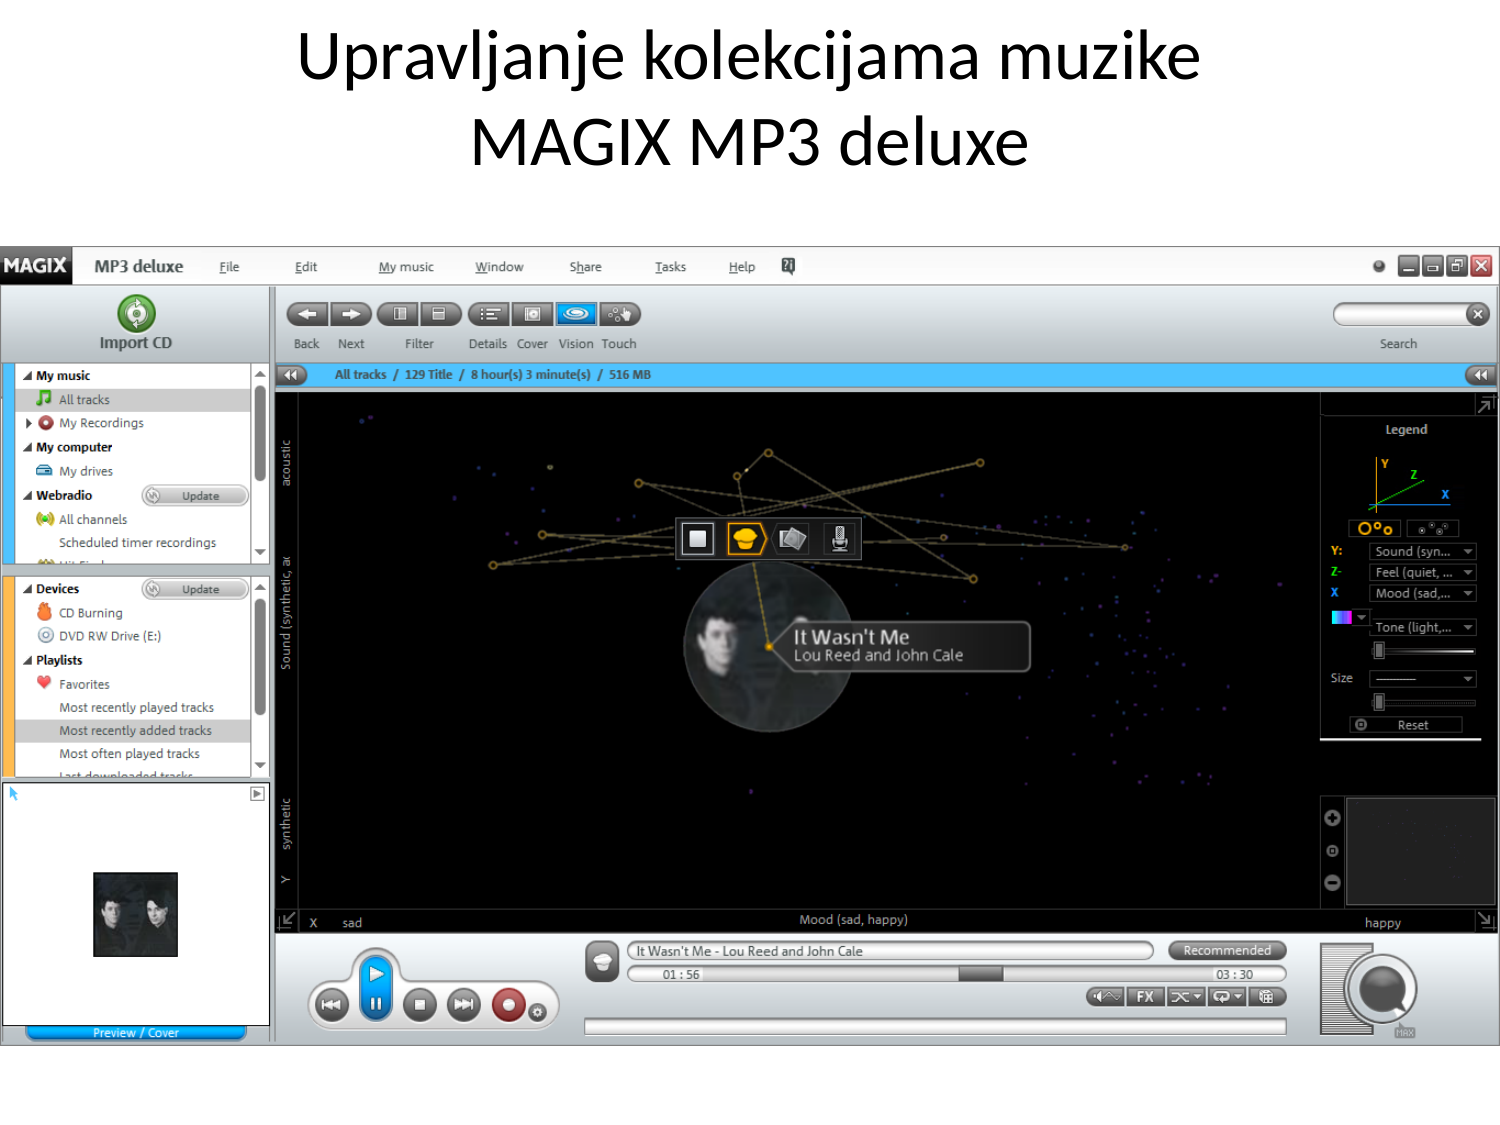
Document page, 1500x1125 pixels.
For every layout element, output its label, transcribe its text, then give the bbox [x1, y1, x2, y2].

title Upravljanje kolekcijama muzike MAGIX MP3 deluxe [75, 0, 1425, 188]
picture [0, 245, 1500, 1046]
